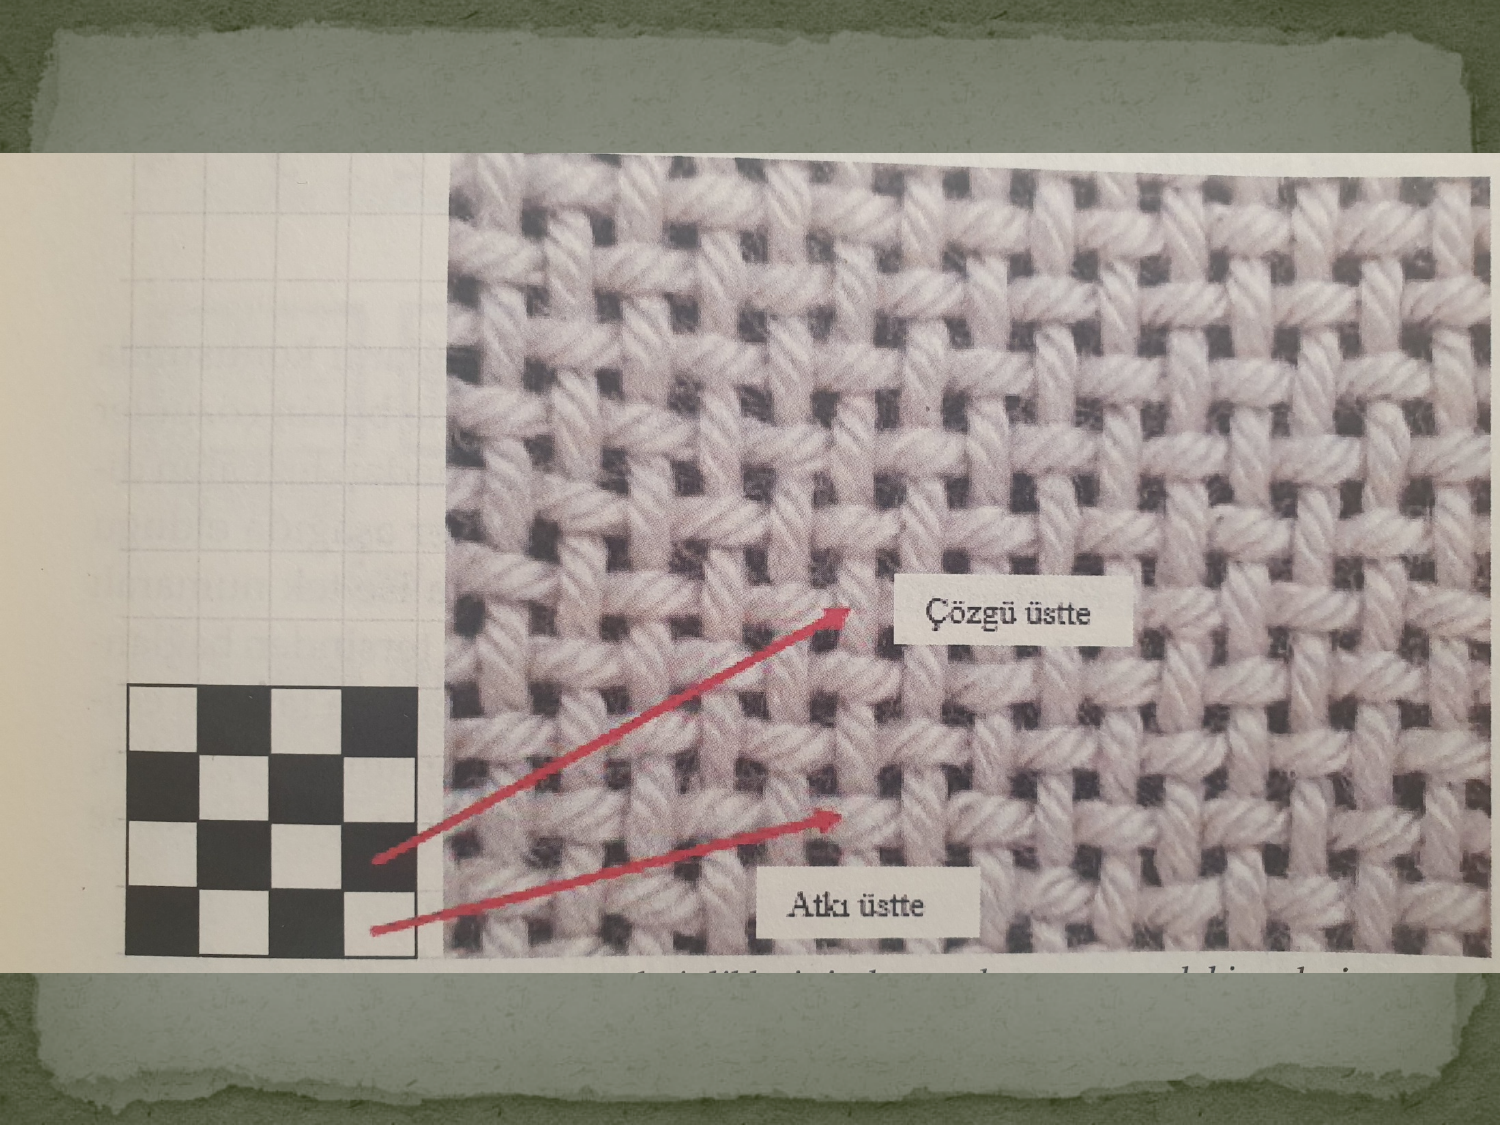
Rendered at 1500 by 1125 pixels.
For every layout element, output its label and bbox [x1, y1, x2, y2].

list [3, 157, 1498, 970]
